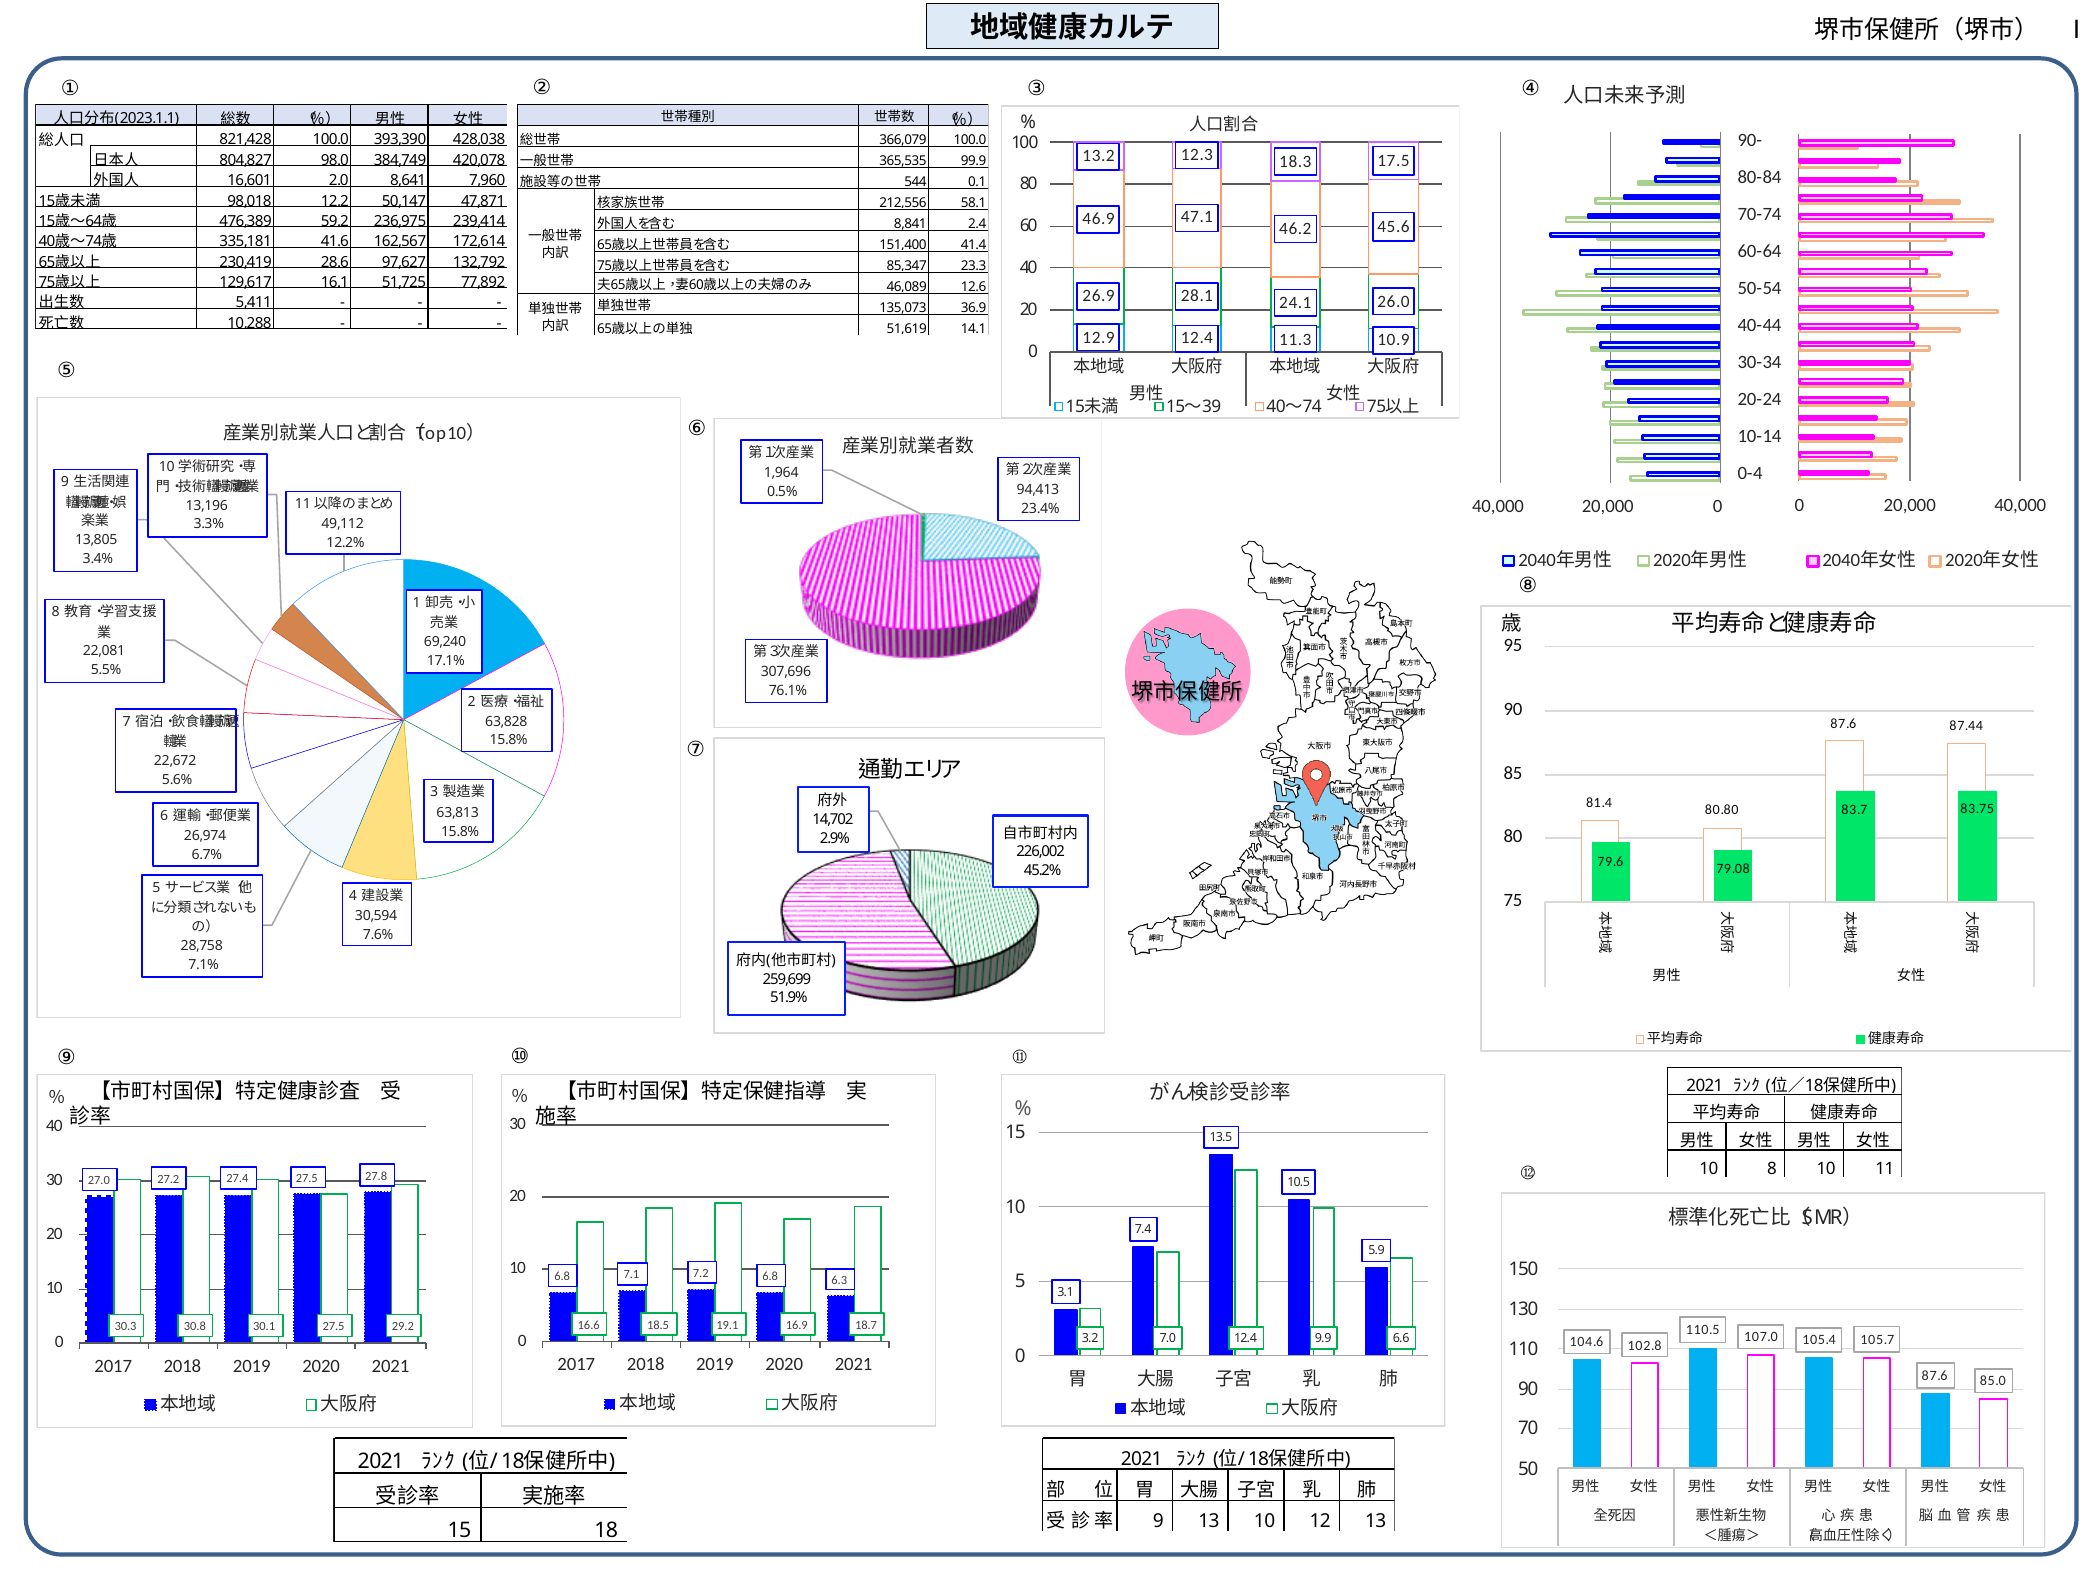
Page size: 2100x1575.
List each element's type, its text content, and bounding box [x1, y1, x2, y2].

picture [1041, 1437, 1396, 1533]
picture [35, 104, 508, 330]
picture [999, 1072, 1446, 1426]
text_box ⑩ [495, 1035, 549, 1076]
picture [333, 1437, 629, 1543]
text_box ⑪ [997, 1035, 1051, 1075]
picture [499, 1072, 936, 1426]
text_box ⑧ [1503, 579, 1557, 604]
text_box ② [517, 66, 571, 104]
text_box ⑫ [1505, 1151, 1559, 1191]
text_box 堺市保健所（堺市） Ⅰ [1799, 6, 2100, 51]
text_box 地域健康カルテ [926, 3, 1219, 49]
picture [1479, 604, 2072, 1052]
text_box [25, 58, 2077, 1555]
text_box ⑨ [42, 1036, 96, 1072]
text_box ⑤ [42, 349, 96, 389]
picture [516, 104, 990, 336]
text_box ③ [1012, 67, 1066, 104]
text_box ① [46, 66, 100, 104]
picture [1666, 1066, 1903, 1179]
text_box ⑥ [681, 407, 726, 447]
picture [35, 1072, 473, 1428]
text_box ⑦ [681, 727, 725, 768]
picture [1499, 1191, 2046, 1548]
picture [35, 395, 681, 1018]
picture [712, 51, 2060, 1002]
picture [712, 736, 1105, 1034]
